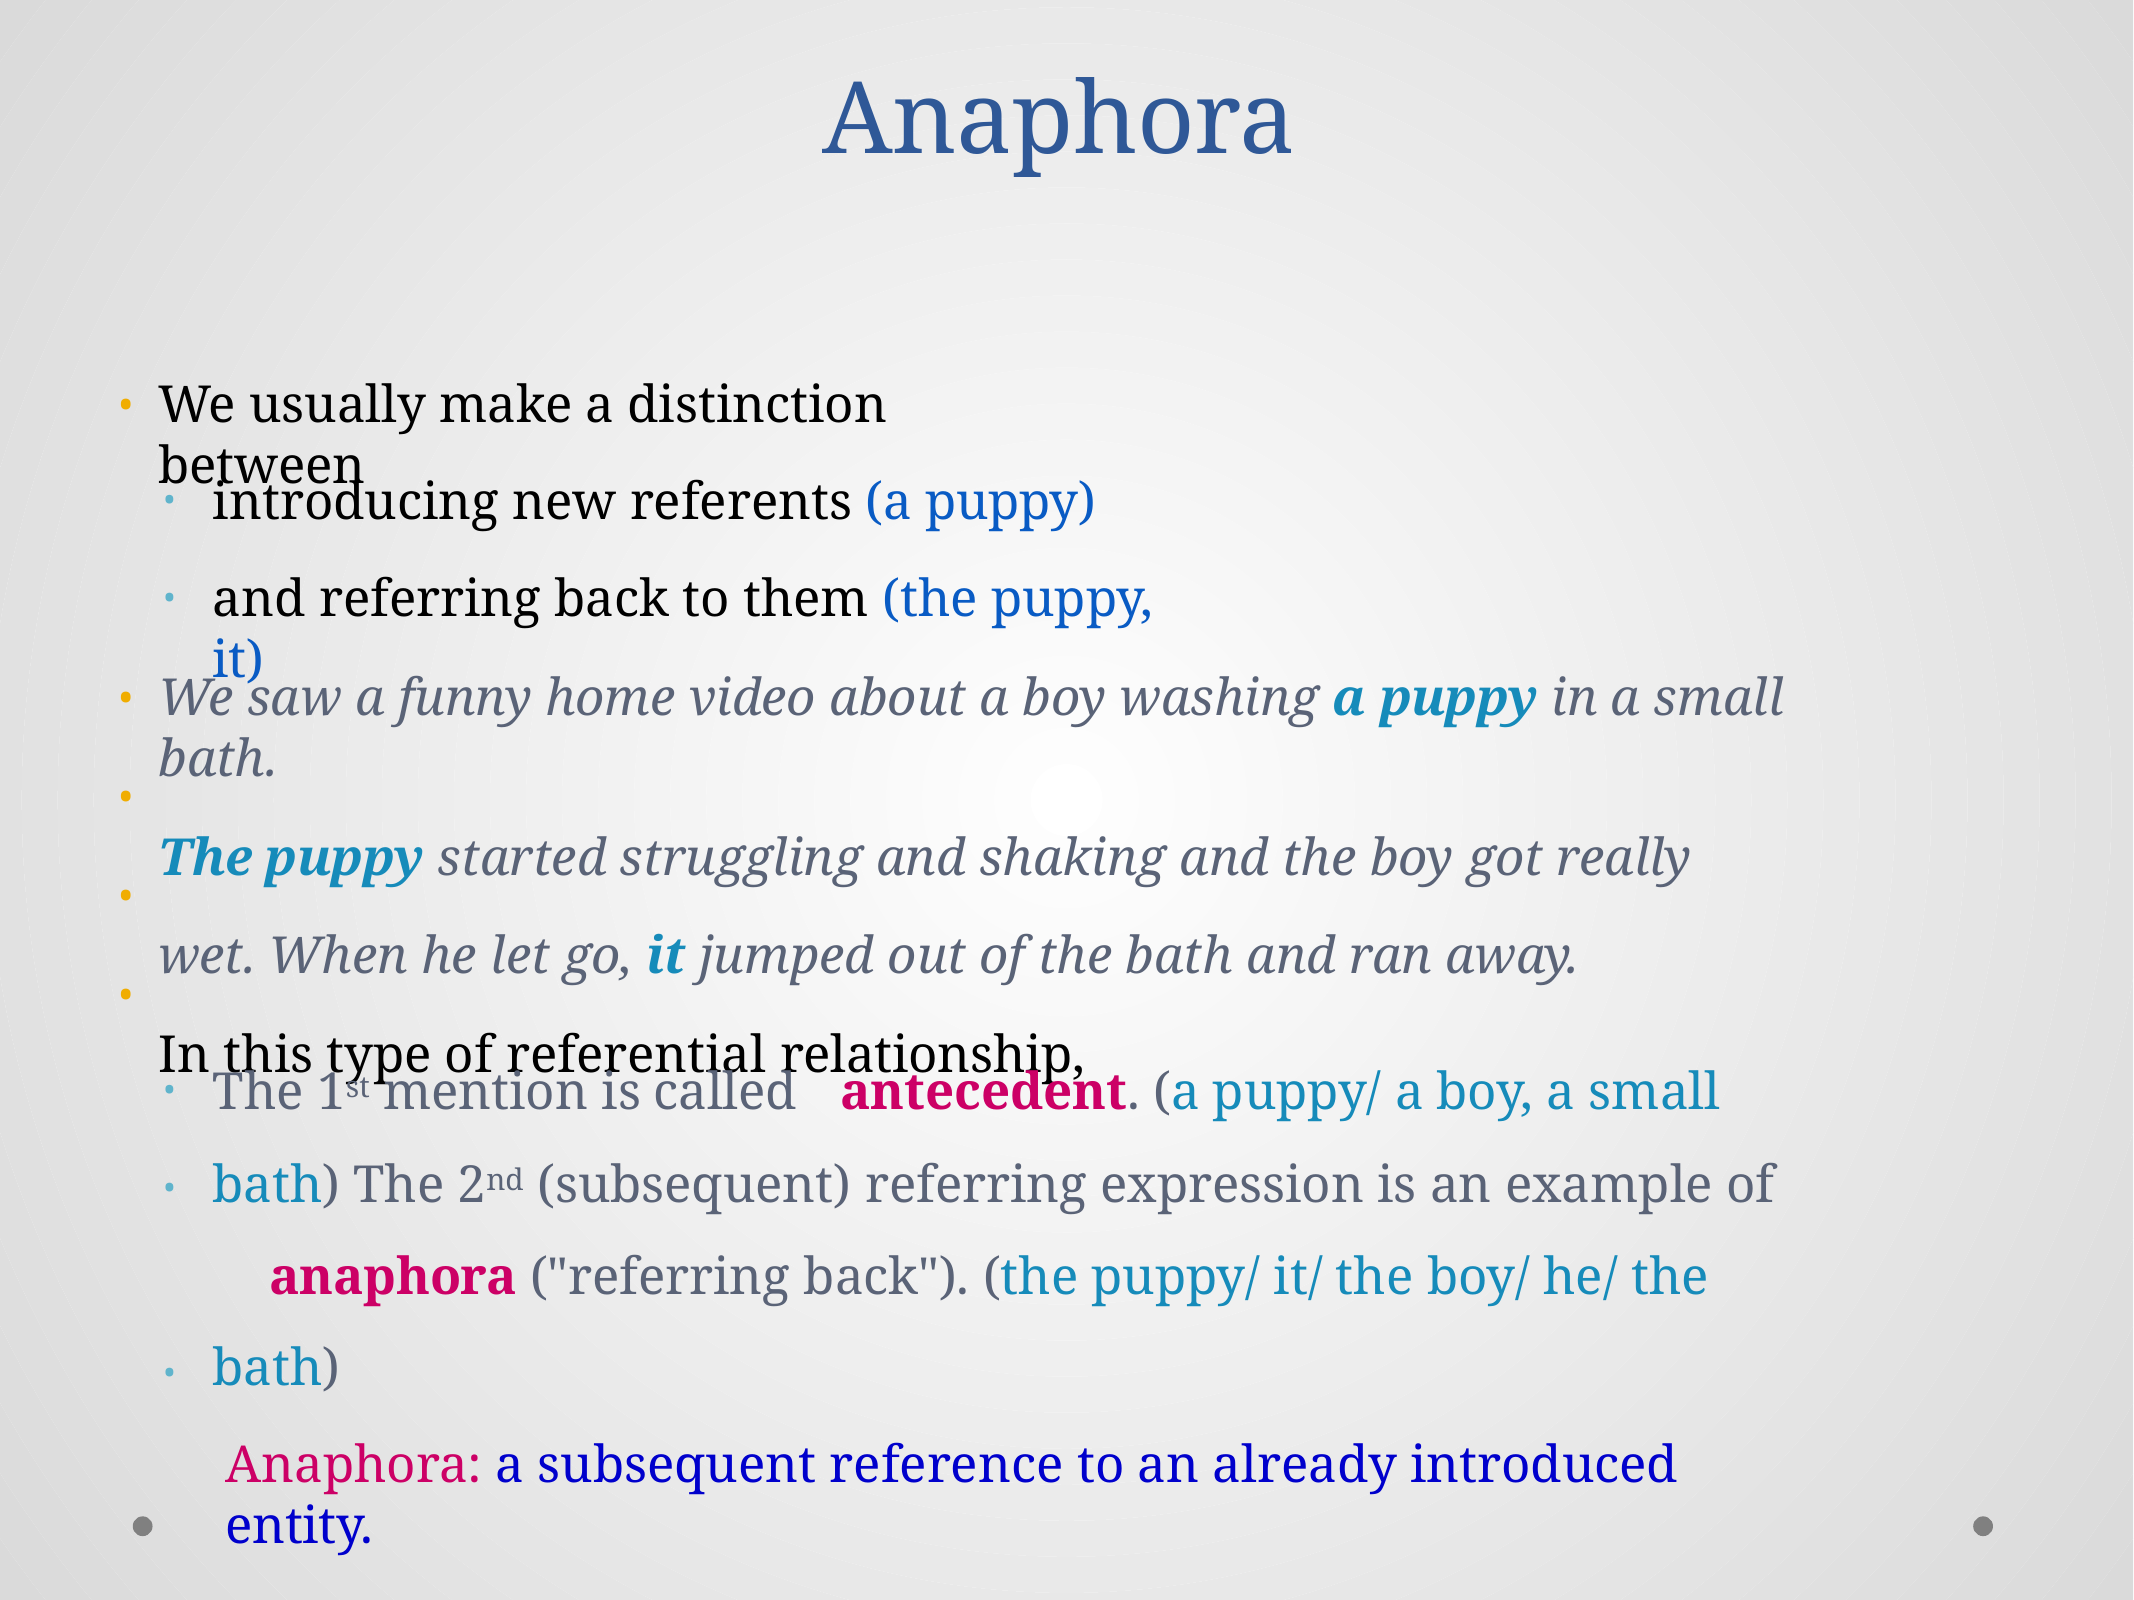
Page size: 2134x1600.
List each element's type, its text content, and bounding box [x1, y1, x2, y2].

text_box • [115, 766, 136, 822]
text_box introducing new referents (a puppy) and referring back to them (the puppy, it) [160, 430, 1158, 661]
text_box We usually make a distinction between [156, 369, 1042, 494]
text_box • [115, 667, 136, 723]
text_box • [115, 865, 136, 921]
text_box • [115, 375, 136, 430]
text_box We saw a funny home video about a boy washing a puppy in a small bath. The puppy started struggling and shaking and the boy got really wet. When he let go, it jumped out of the bath and ran away. In this type of referential relationship, [156, 661, 1901, 1083]
text_box The 1st mention is called antecedent. (a puppy/ a boy, a small bath) The 2nd (subsequent) referring expression is an example of anaphora ("referring back"). (the puppy/ it/ the boy/ he/ the bath) Anaphora: a subsequent reference to an already introduced entity. [156, 1020, 1826, 1554]
title Anaphora [91, 0, 1577, 174]
text_box • [115, 964, 136, 1020]
